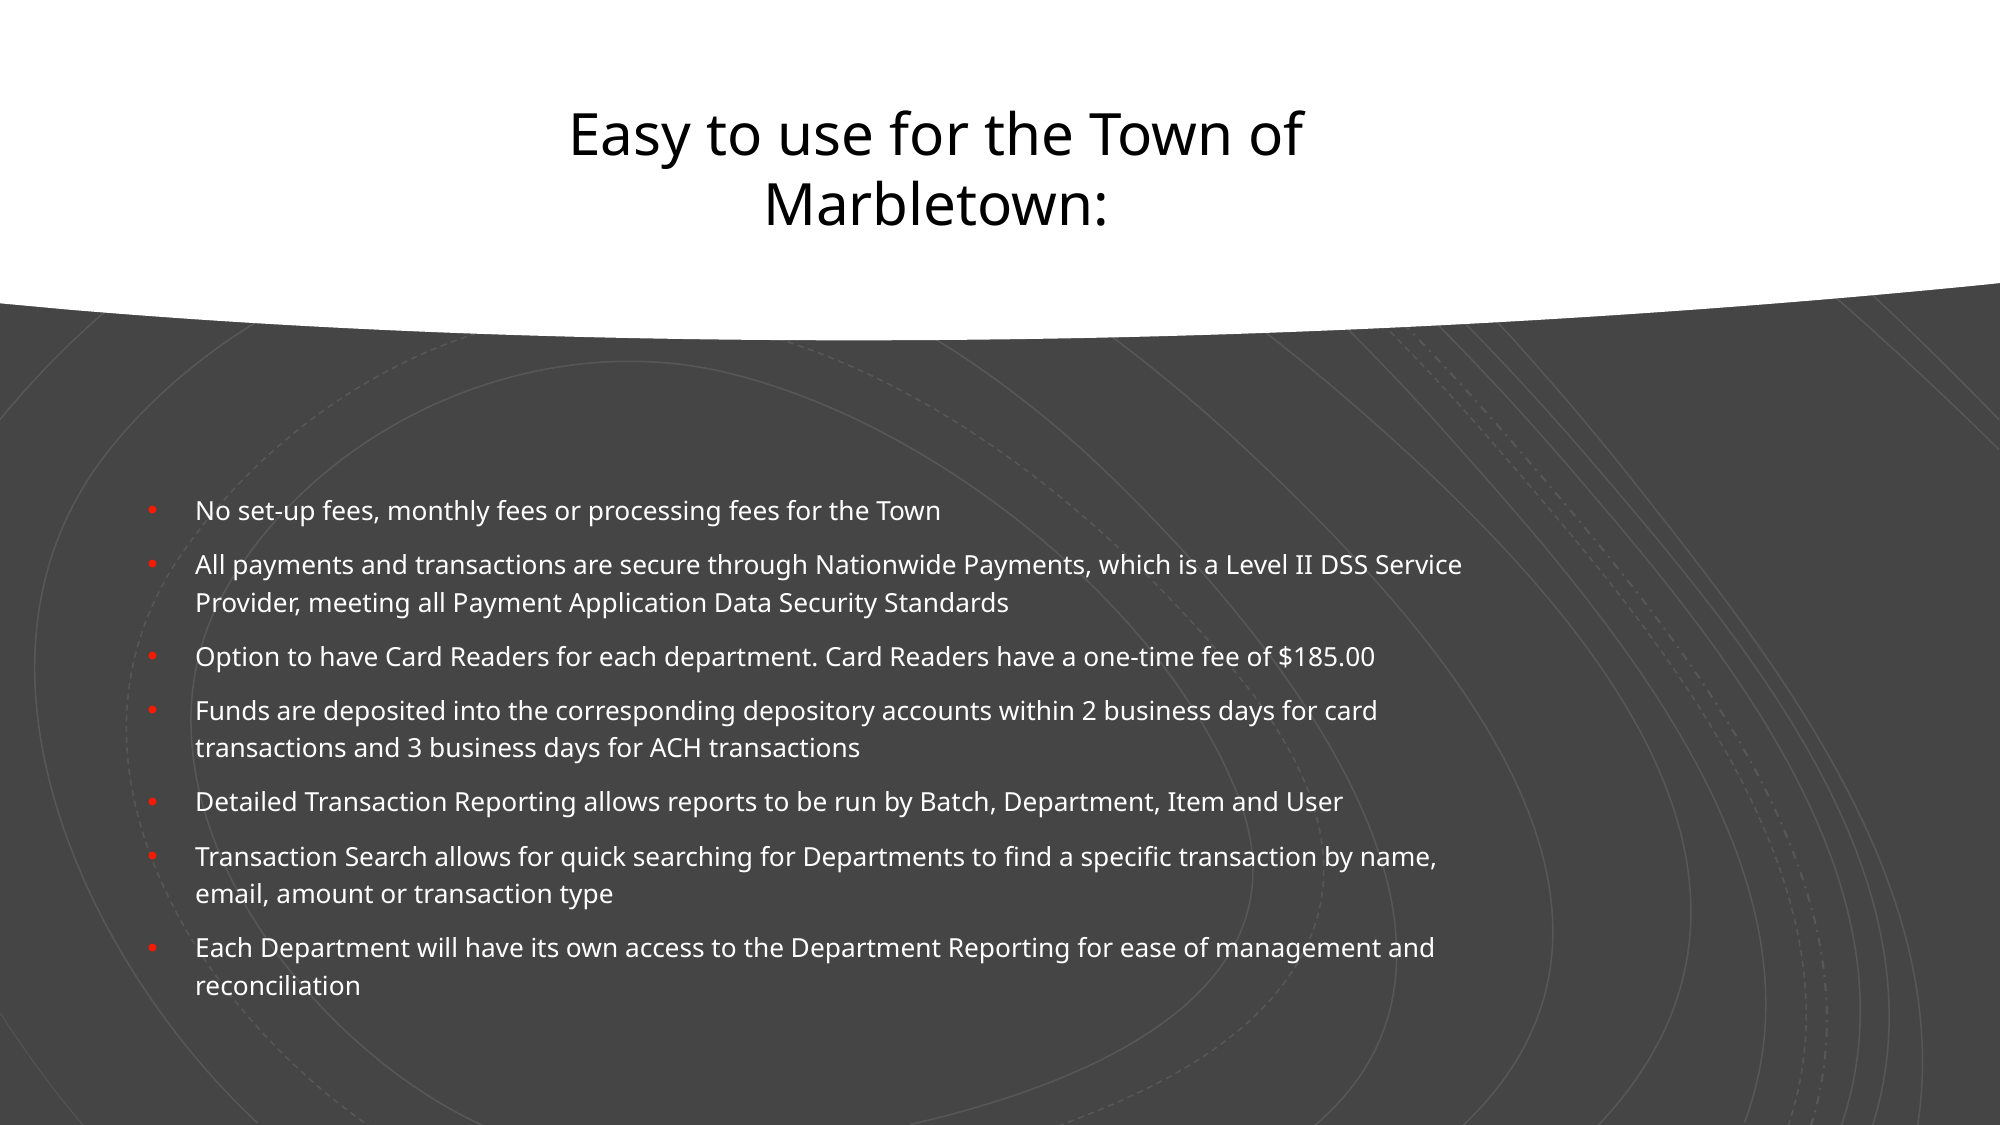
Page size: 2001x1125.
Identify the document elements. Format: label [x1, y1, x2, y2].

text_box [0, 0, 2000, 1125]
